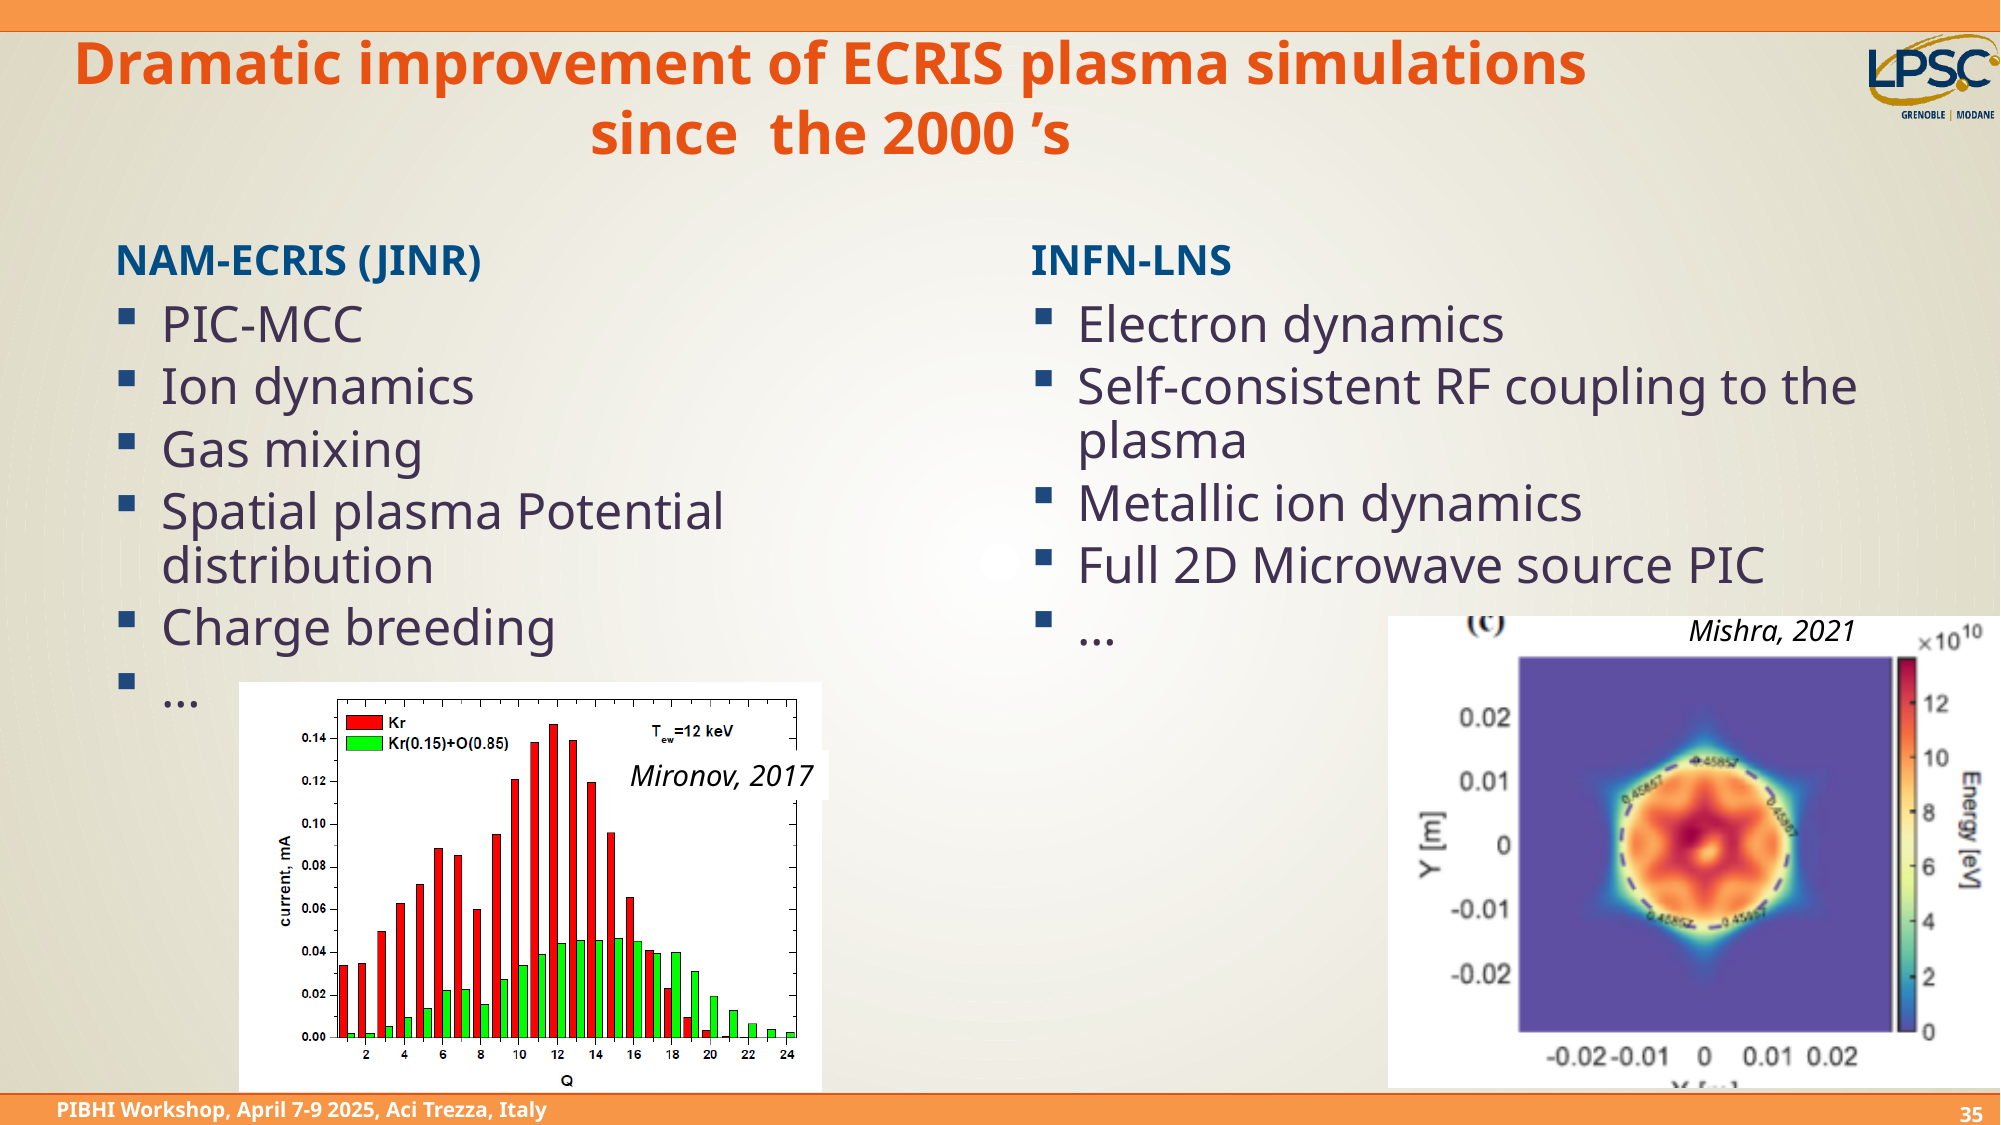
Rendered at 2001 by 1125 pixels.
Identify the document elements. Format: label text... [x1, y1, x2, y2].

list INFN-LNS [1015, 186, 1900, 291]
title Dramatic improvement of ECRIS plasma simulations since the 2000 ’s [0, 30, 1662, 161]
picture [1869, 34, 2000, 121]
list Electron dynamics Self-consistent RF coupling to the plasma Metallic ion dynamics Full 2D Microwave source PIC … [1015, 291, 1900, 940]
picture [239, 682, 822, 1093]
list PIC-MCC Ion dynamics Gas mixing Spatial plasma Potential distribution Charge breeding … [99, 291, 984, 940]
slide_number 35 [1866, 1095, 1999, 1125]
list NAM-ECRIS (JINR) [99, 186, 984, 291]
picture [1387, 615, 2000, 1088]
text_box Mishra, 2021 [1673, 604, 1872, 614]
